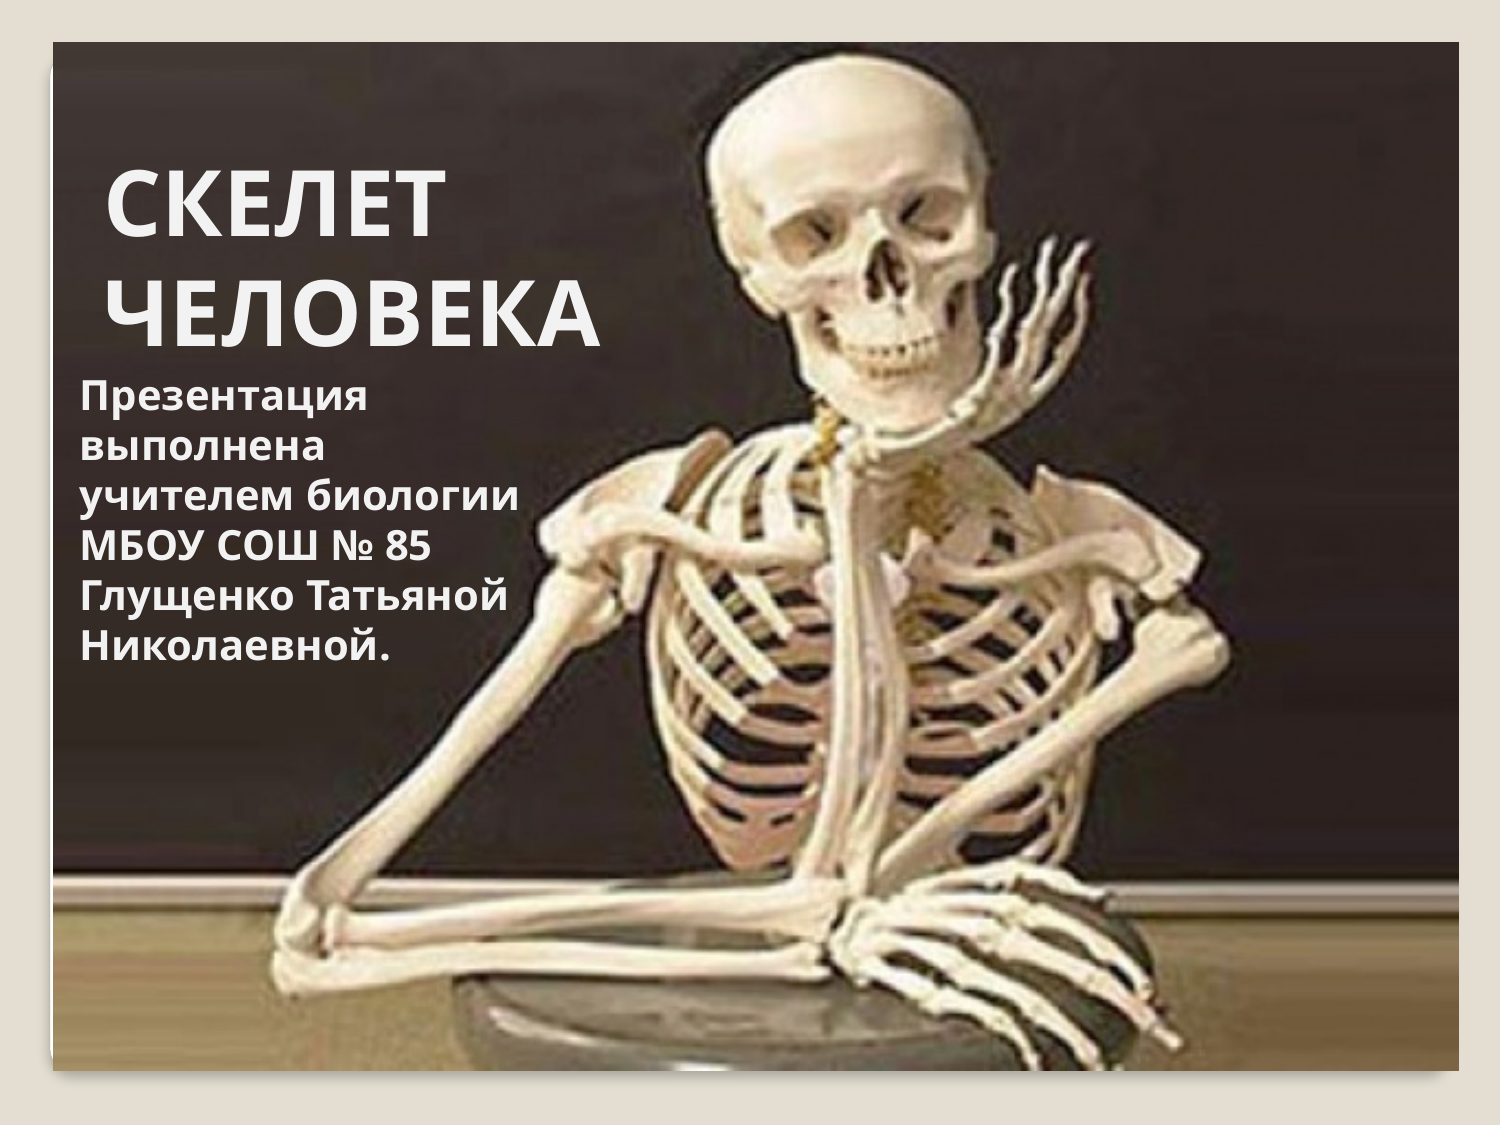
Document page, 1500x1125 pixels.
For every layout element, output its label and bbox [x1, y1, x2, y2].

picture [52, 42, 1459, 1071]
